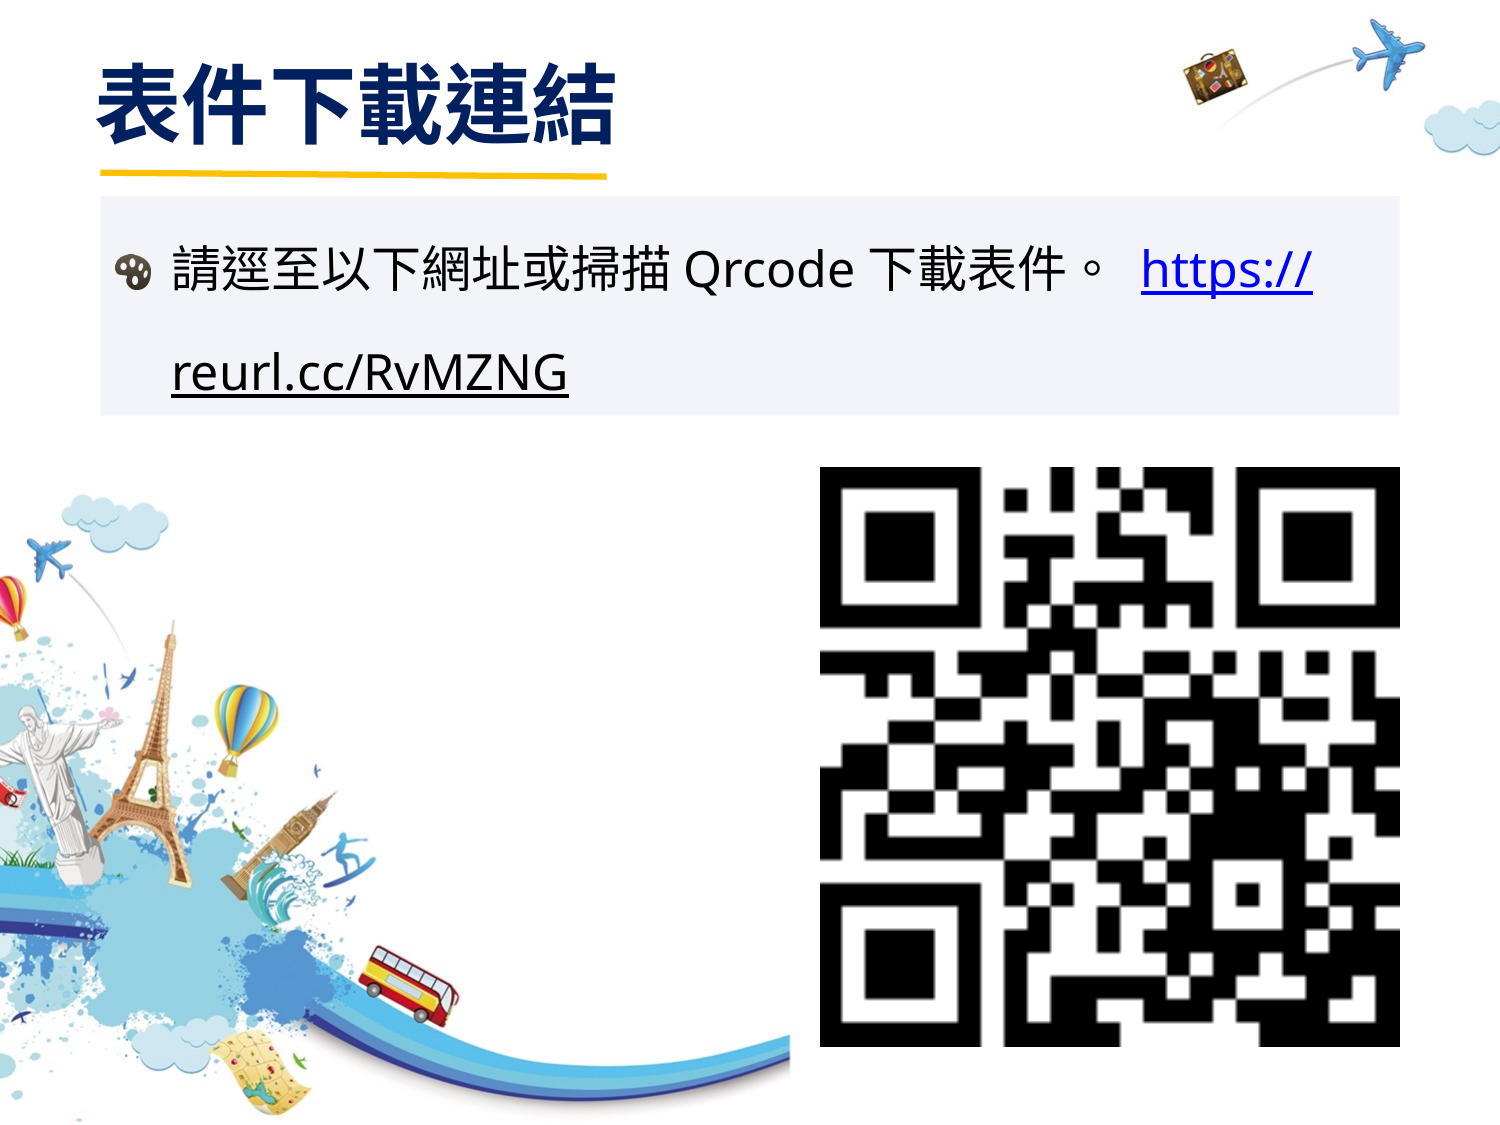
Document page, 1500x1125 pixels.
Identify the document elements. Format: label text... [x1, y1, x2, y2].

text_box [100, 172, 607, 177]
text_box 請逕至以下網址或掃描Qrcode下載表件。 https://reurl.cc/RvMZNG [100, 196, 1400, 416]
picture [0, 0, 1500, 1125]
text_box 表件下載連結 [79, 42, 635, 163]
